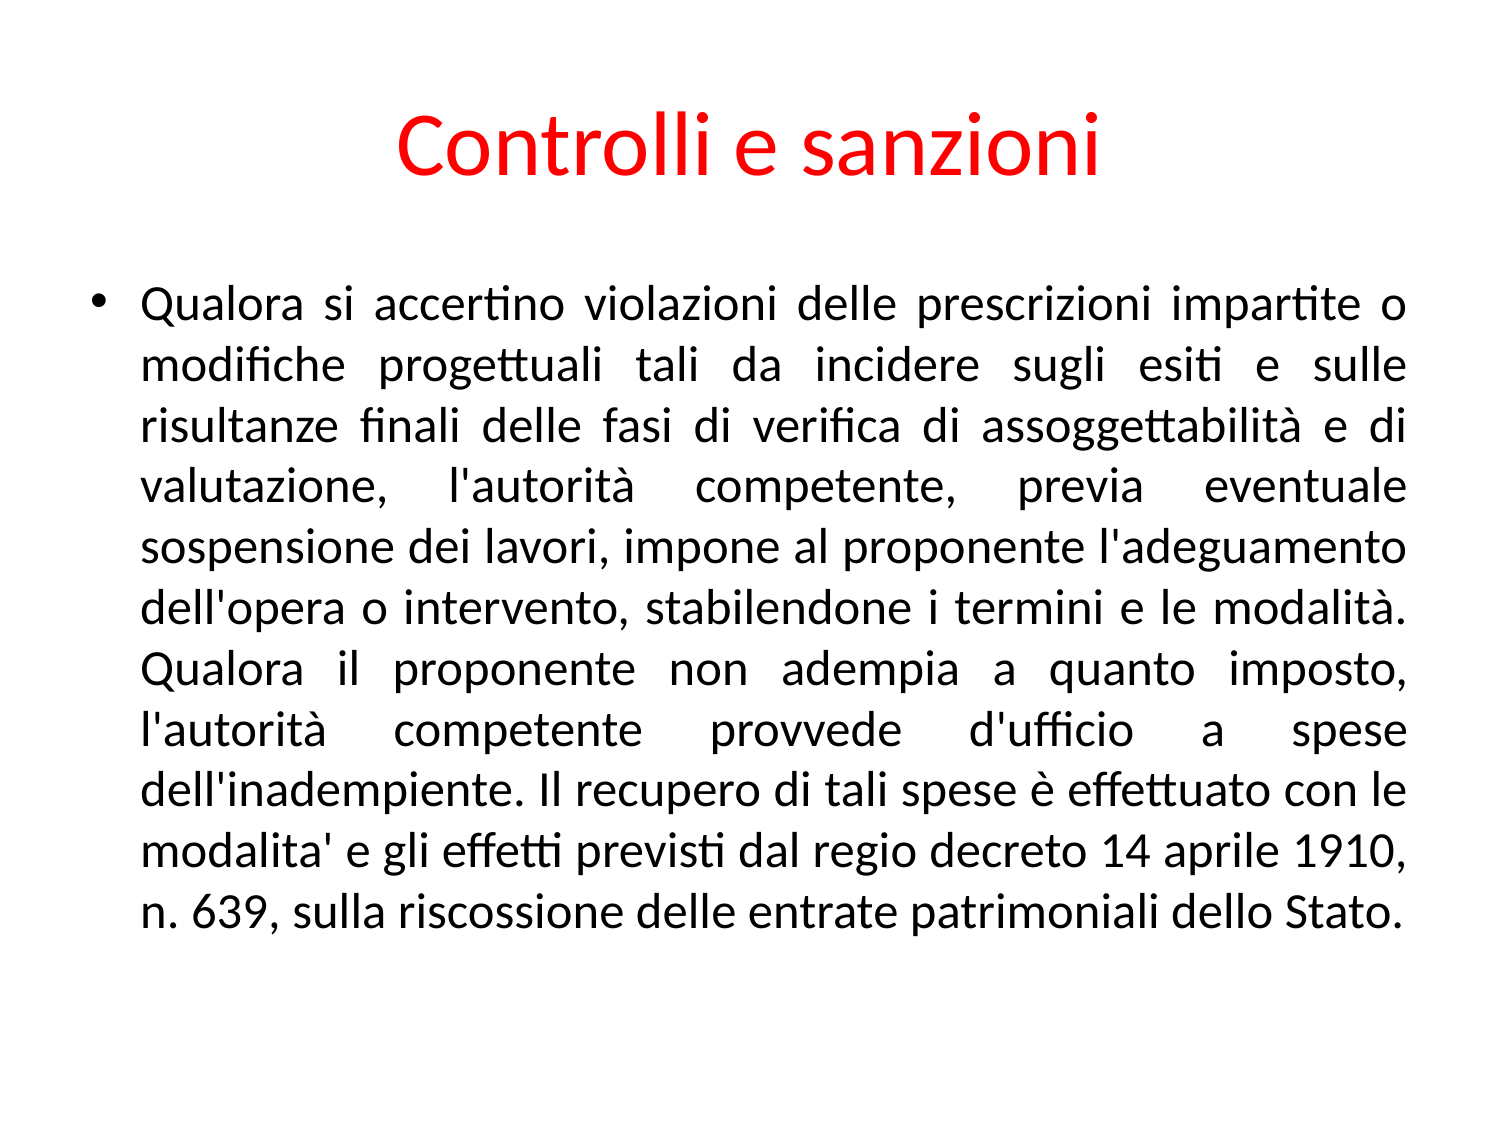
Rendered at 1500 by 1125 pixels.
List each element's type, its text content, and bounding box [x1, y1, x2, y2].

title Controlli e sanzioni [75, 45, 1425, 233]
list Qualora si accertino violazioni delle prescrizioni impartite o modifiche progettuali tali da incidere sugli esiti e sulle risultanze finali delle fasi di verifica di assoggettabilità e di valutazione, l'autorità competente, previa eventuale sospensione dei lavori, impone al proponente l'adeguamento dell'opera o intervento, stabilendone i termini e le modalità. Qualora il proponente non adempia a quanto imposto, l'autorità competente provvede d'ufficio a spese dell'inadempiente. Il recupero di tali spese è effettuato con le modalita' e gli effetti previsti dal regio decreto 14 aprile 1910, n. 639, sulla riscossione delle entrate patrimoniali dello Stato. [75, 262, 1425, 1005]
